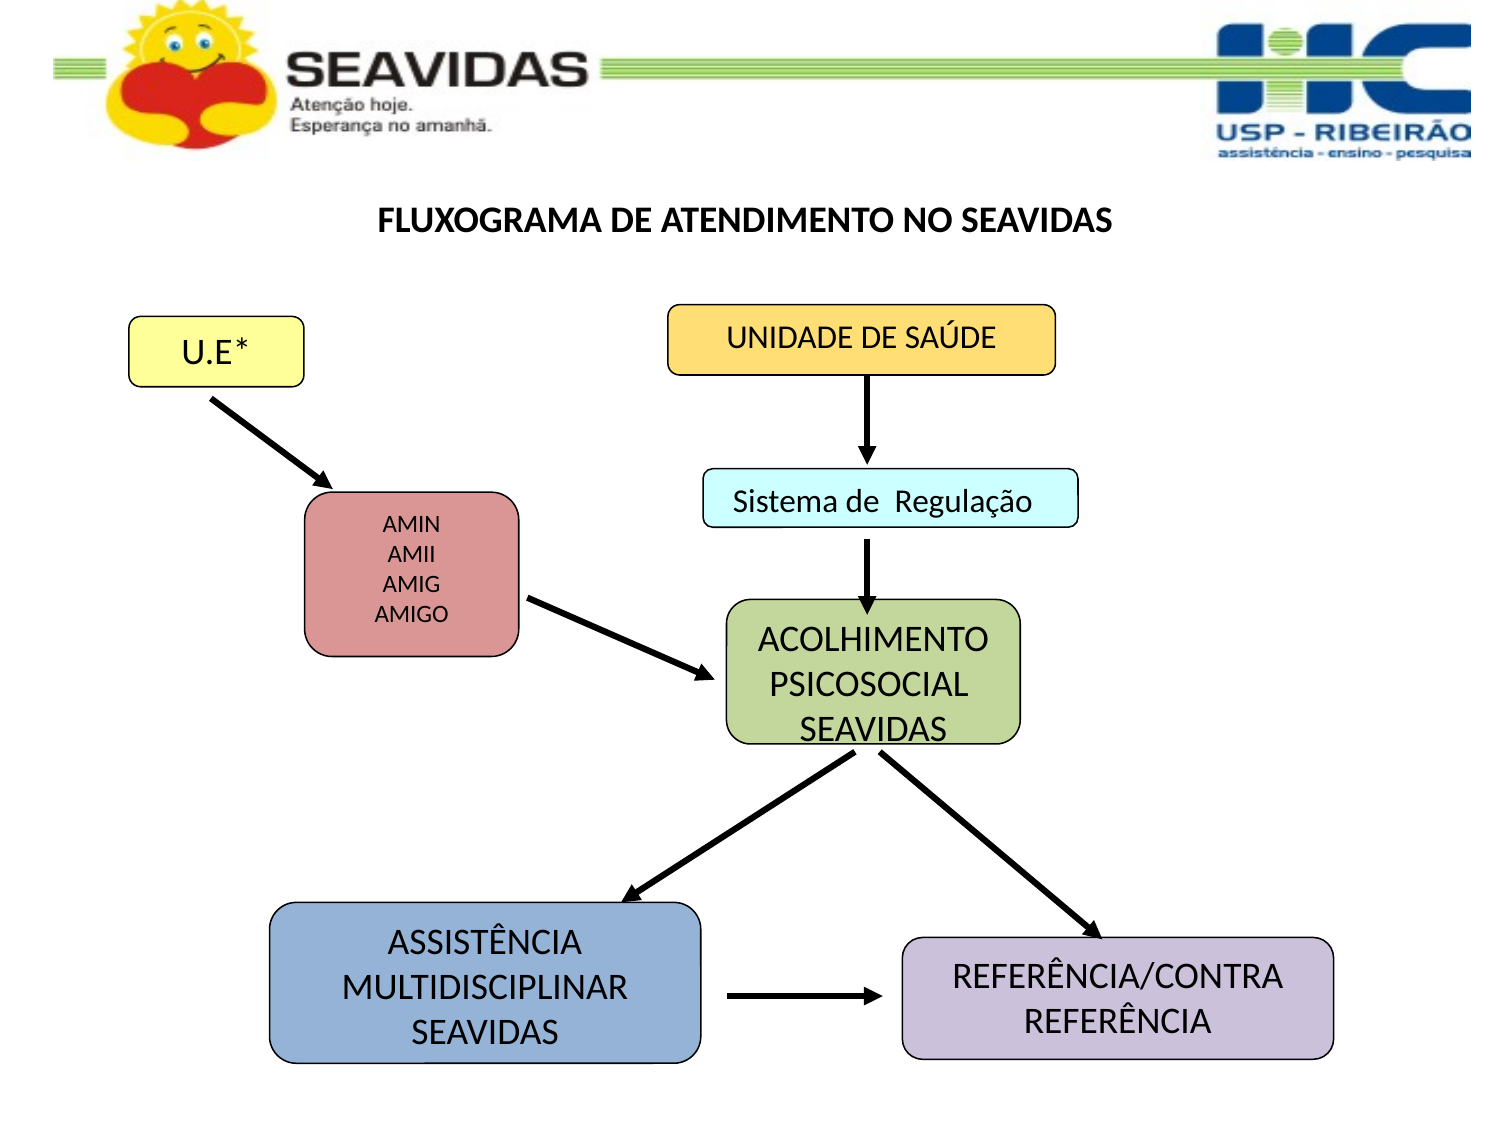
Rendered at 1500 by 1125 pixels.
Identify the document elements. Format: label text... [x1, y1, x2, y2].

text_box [879, 751, 1103, 940]
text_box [210, 398, 333, 490]
text_box U.E* [128, 316, 304, 387]
text_box AMIN AMII AMIG AMIGO [304, 492, 519, 657]
text_box ASSISTÊNCIA MULTIDISCIPLINAR SEAVIDAS [269, 902, 701, 1064]
text_box Sistema de Regulação [703, 468, 1079, 528]
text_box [527, 597, 716, 680]
text_box UNIDADE DE SAÚDE [667, 304, 1056, 376]
text_box ACOLHIMENTO PSICOSOCIAL SEAVIDAS [726, 599, 1021, 744]
picture [52, 0, 1471, 162]
text_box REFERÊNCIA/CONTRA REFERÊNCIA [902, 937, 1334, 1060]
list FLUXOGRAMA DE ATENDIMENTO NO SEAVIDAS [128, 187, 1355, 1051]
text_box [620, 751, 856, 903]
